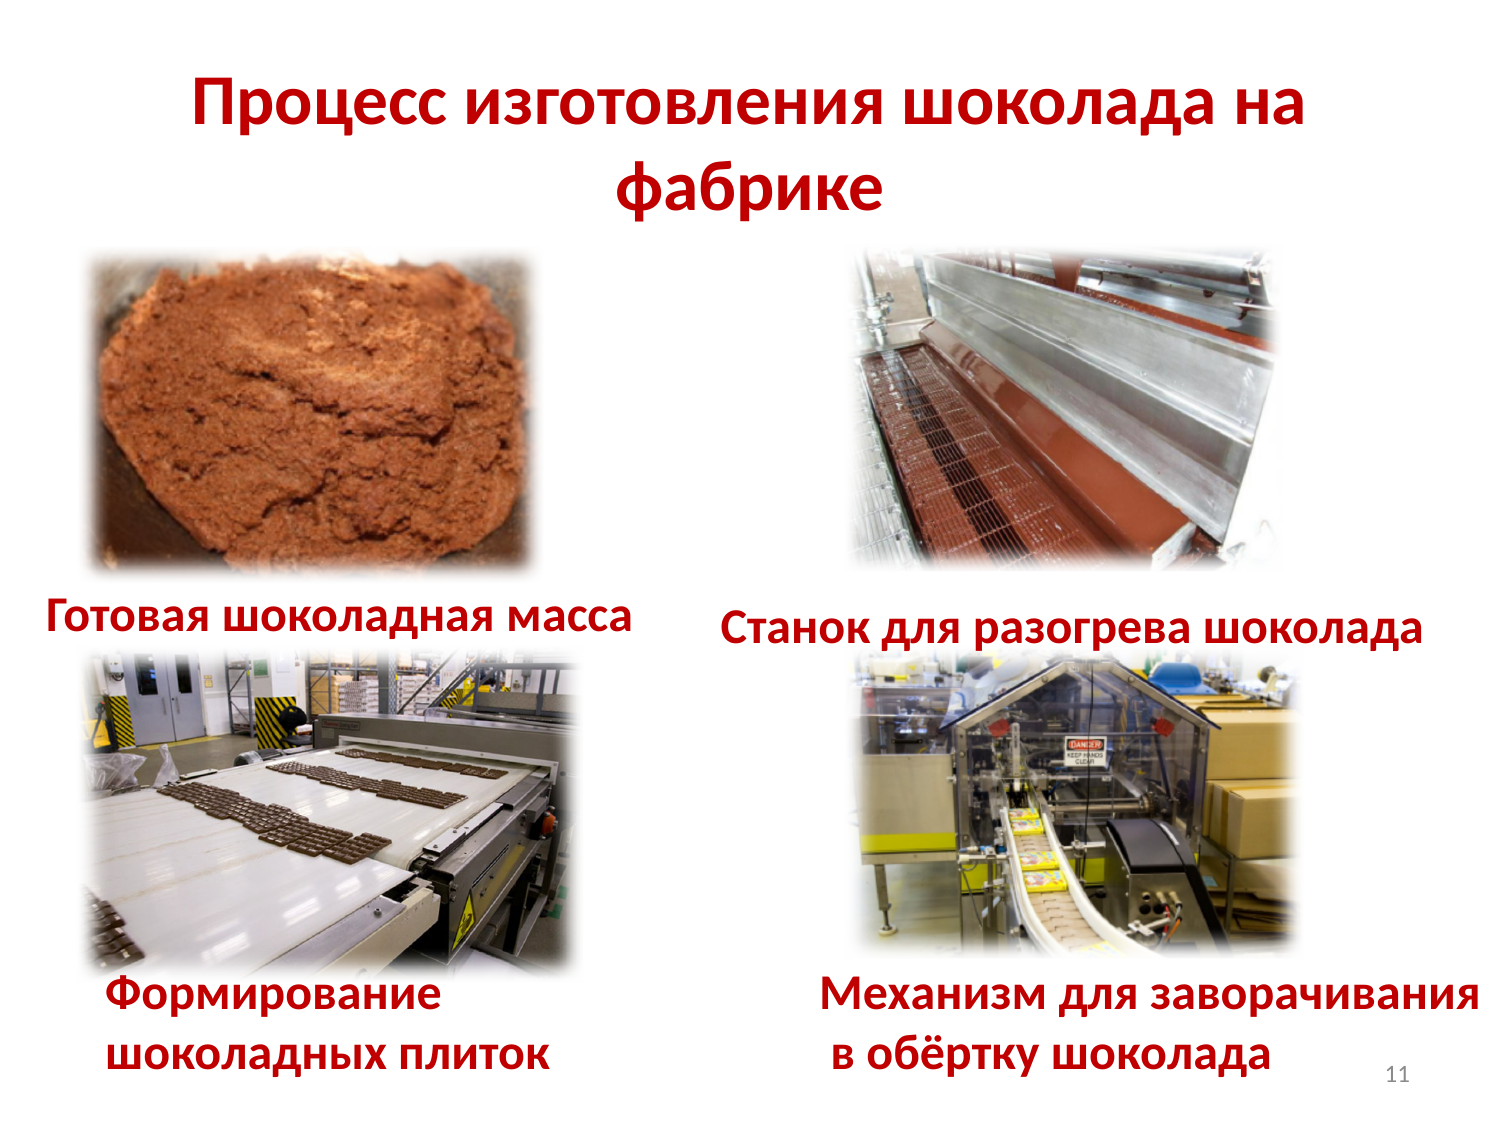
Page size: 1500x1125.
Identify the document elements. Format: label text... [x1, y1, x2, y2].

text_box Формирование шоколадных плиток [90, 993, 565, 1087]
text_box Механизм для заворачивания в обёртку шоколада [804, 952, 1497, 1087]
picture [76, 243, 546, 586]
picture [76, 644, 585, 985]
text_box Станок для разогрева шоколада [705, 586, 1440, 661]
slide_number 11 [1074, 1042, 1425, 1103]
picture [844, 243, 1285, 576]
text_box Готовая шоколадная масса [31, 574, 649, 649]
title Процесс изготовления шоколада на фабрике [75, 45, 1425, 233]
picture [844, 644, 1306, 962]
